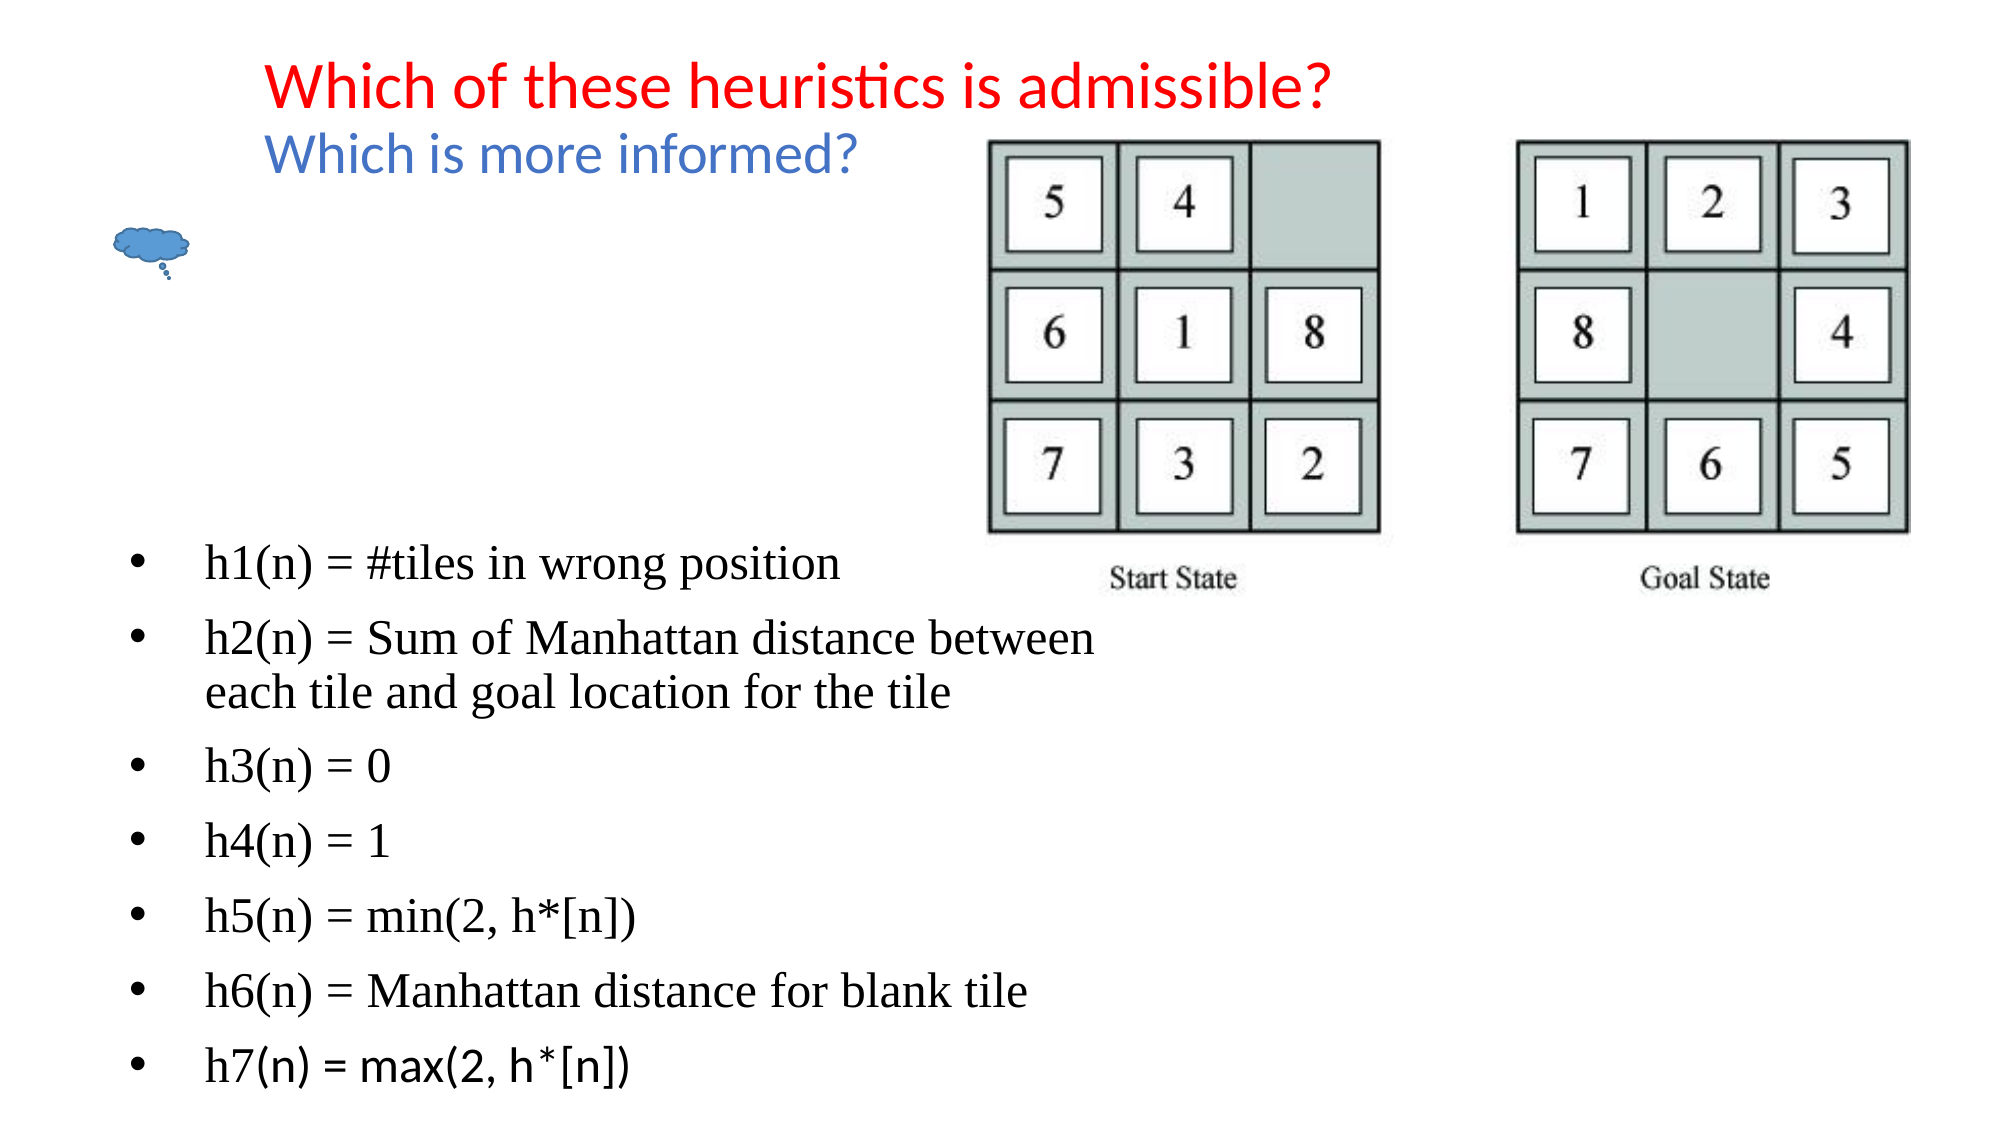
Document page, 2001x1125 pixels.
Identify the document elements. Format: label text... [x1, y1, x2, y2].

text_box [158, 262, 171, 281]
title Which of these heuristics is admissible? Which is more informed? [249, 24, 1425, 213]
text_box [112, 227, 190, 263]
picture [985, 138, 1911, 603]
list h1(n) = #tiles in wrong position h2(n) = Sum of Manhattan distance between each tile and goal location for the tile h3(n) = 0 h4(n) = 1 h5(n) = min(2, h*[n]) h6(n) = Manhattan distance for blank tile h7(n) = max(2, h*[n]) [114, 528, 1126, 1100]
